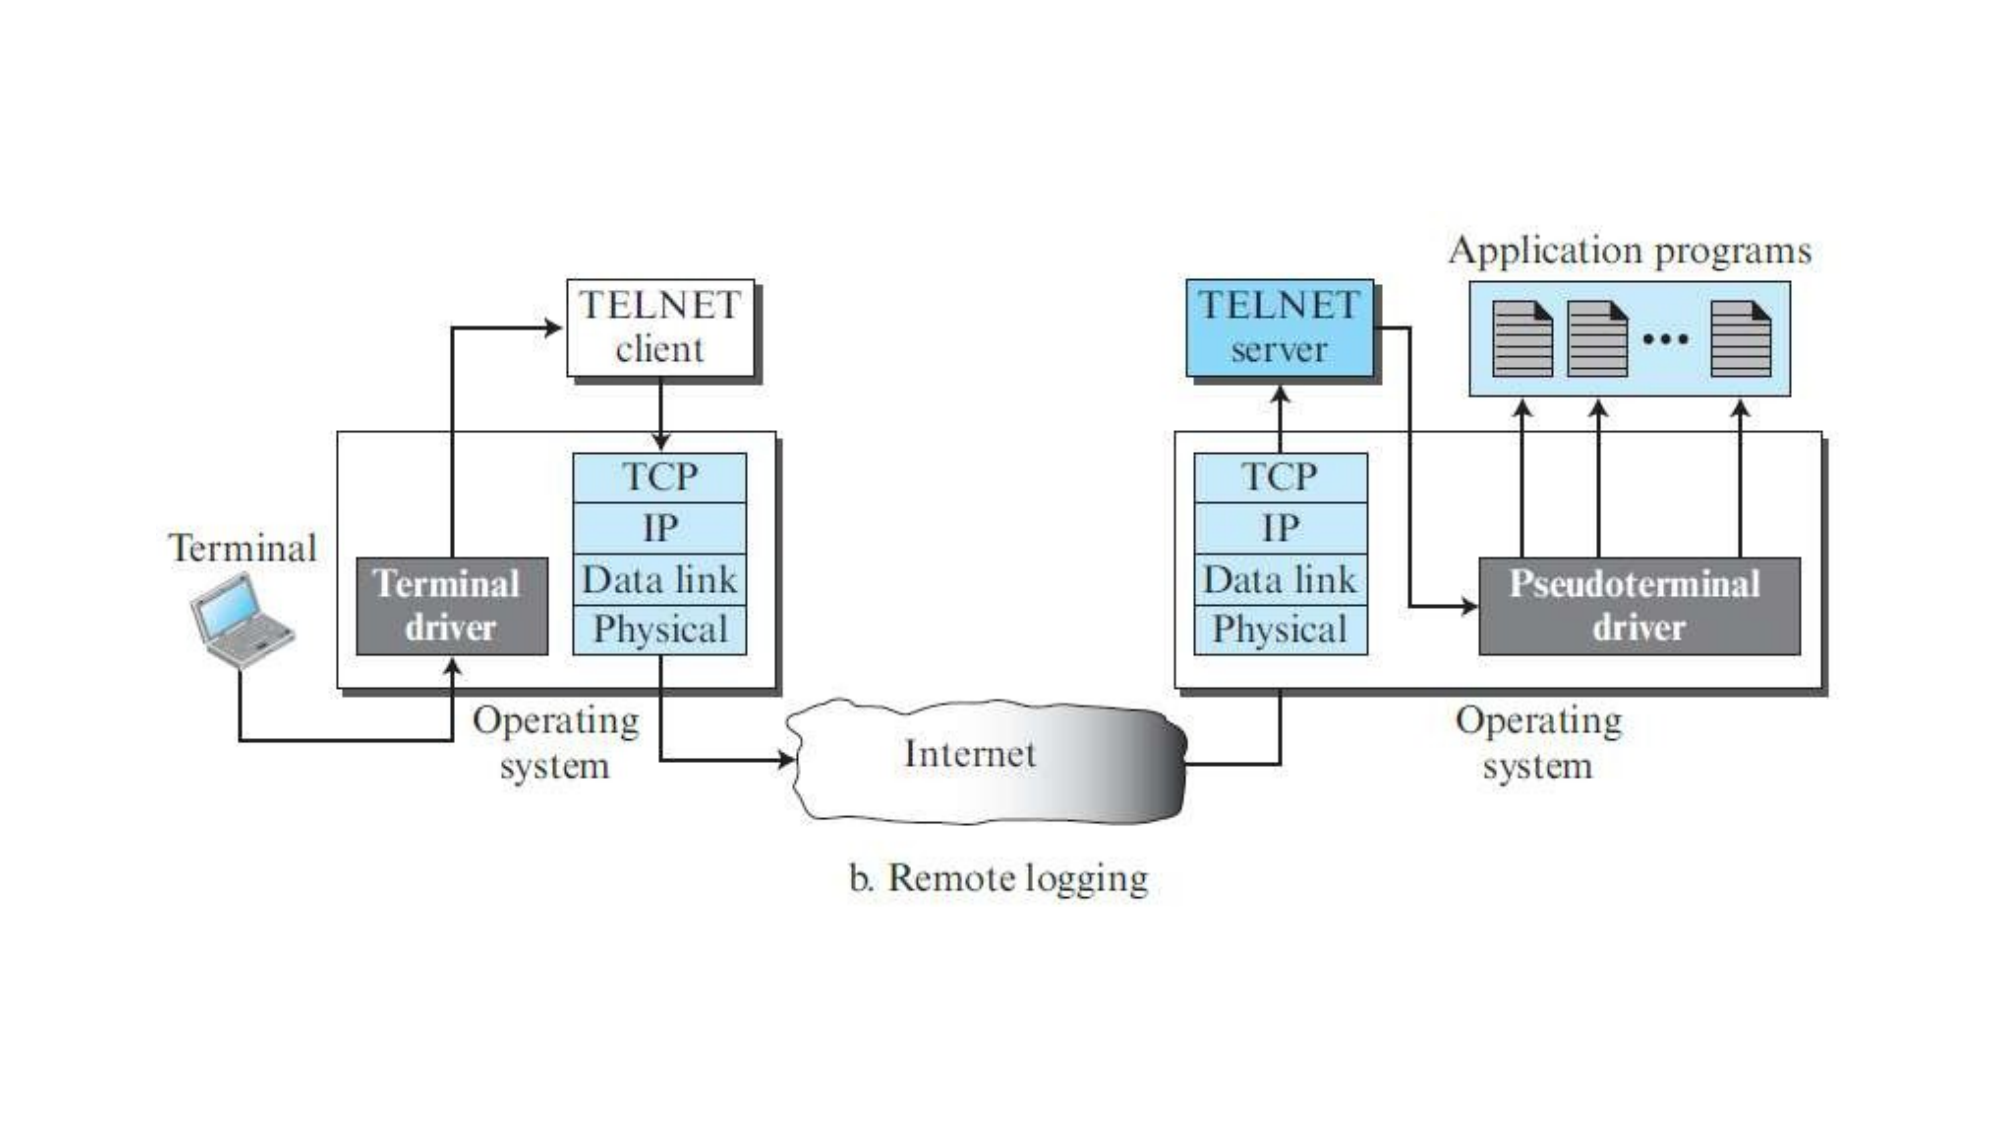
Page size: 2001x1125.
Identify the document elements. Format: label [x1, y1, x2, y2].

text_box [156, 211, 1841, 907]
